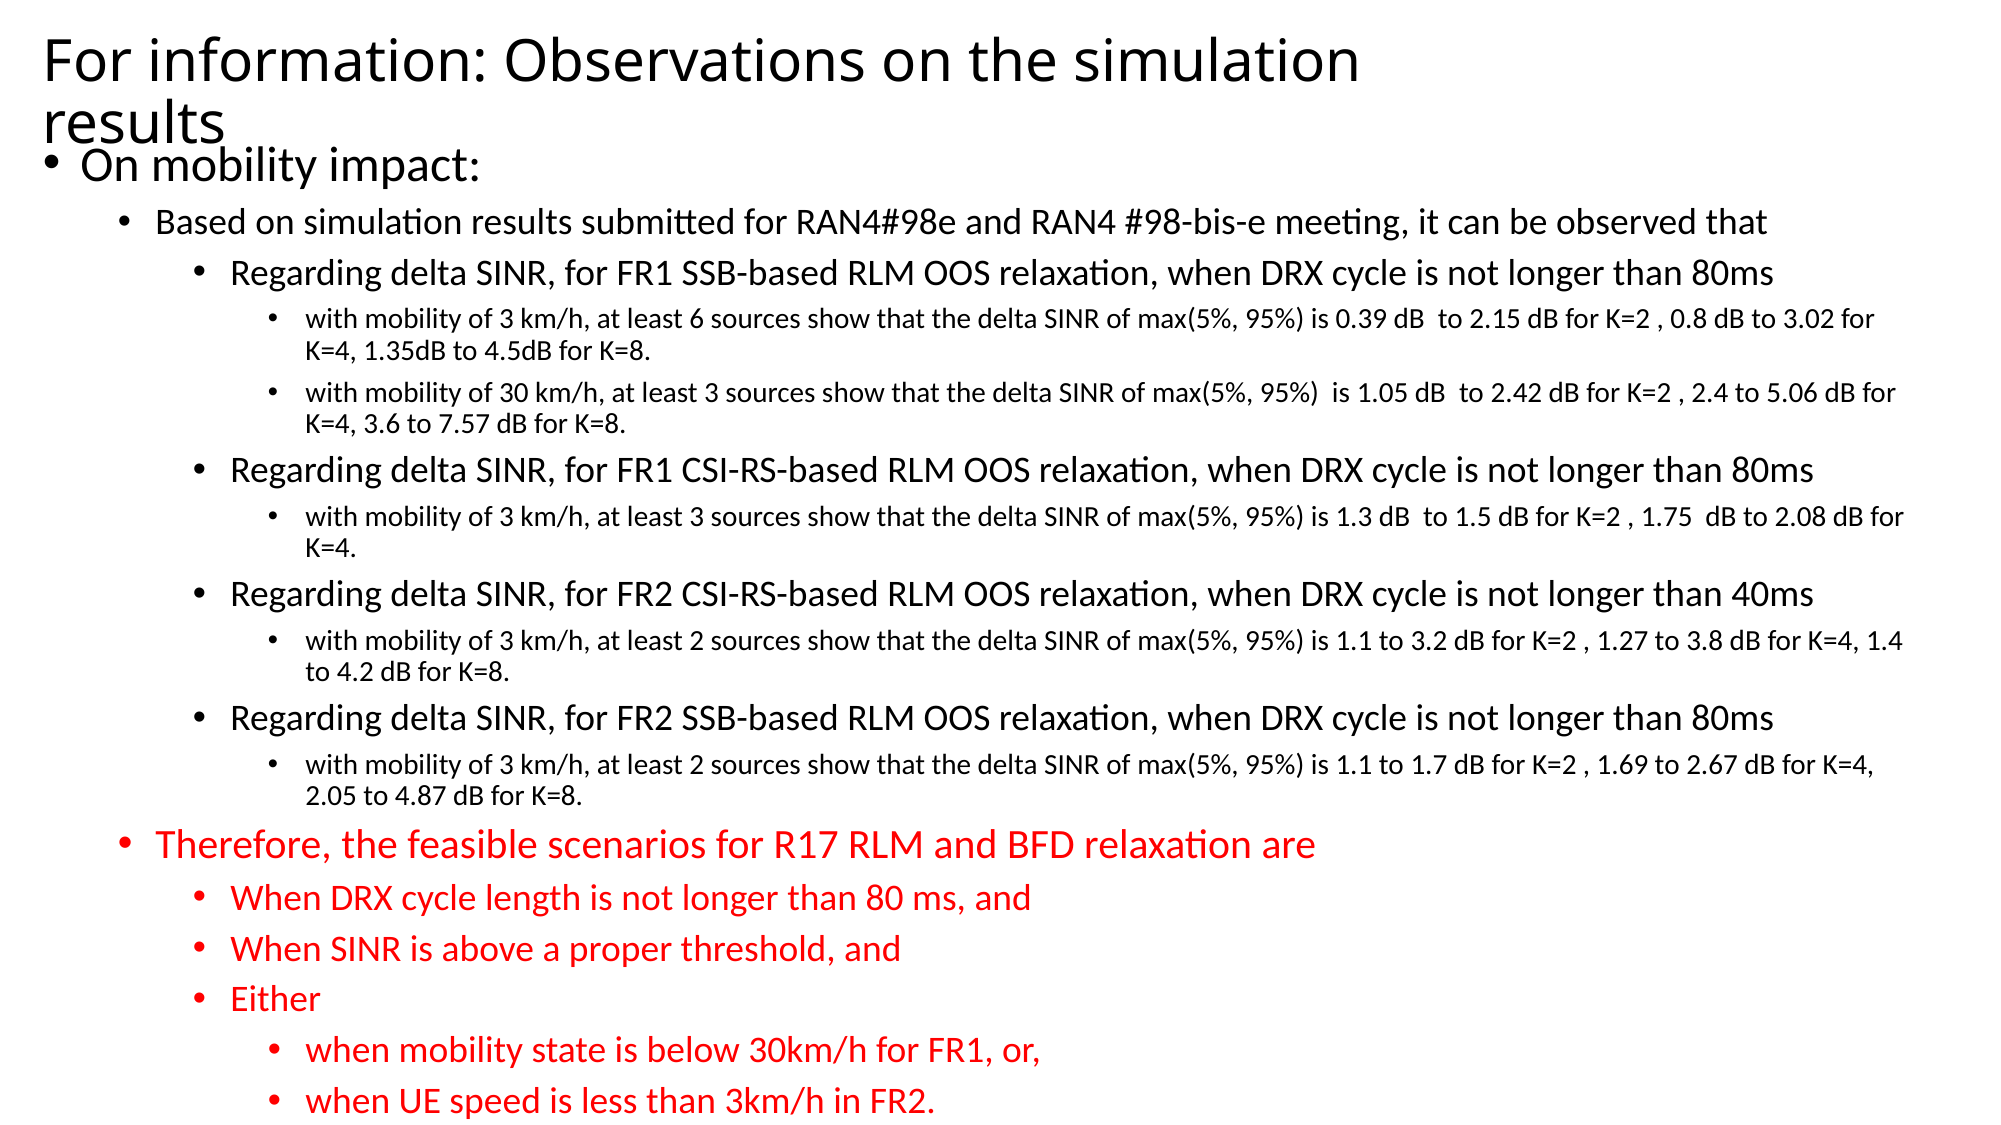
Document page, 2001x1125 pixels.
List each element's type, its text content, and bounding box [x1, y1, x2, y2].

list On mobility impact: Based on simulation results submitted for RAN4#98e and RAN4 #98-bis-e meeting, it can be observed that Regarding delta SINR, for FR1 SSB-based RLM OOS relaxation, when DRX cycle is not longer than 80ms with mobility of 3 km/h, at least 6 sources show that the delta SINR of max(5%, 95%) is 0.39 dB to 2.15 dB for K=2 , 0.8 dB to 3.02 for K=4, 1.35dB to 4.5dB for K=8. with mobility of 30 km/h, at least 3 sources show that the delta SINR of max(5%, 95%) is 1.05 dB to 2.42 dB for K=2 , 2.4 to 5.06 dB for K=4, 3.6 to 7.57 dB for K=8. Regarding delta SINR, for FR1 CSI-RS-based RLM OOS relaxation, when DRX cycle is not longer than 80ms with mobility of 3 km/h, at least 3 sources show that the delta SINR of max(5%, 95%) is 1.3 dB to 1.5 dB for K=2 , 1.75 dB to 2.08 dB for K=4. Regarding delta SINR, for FR2 CSI-RS-based RLM OOS relaxation, when DRX cycle is not longer than 40ms with mobility of 3 km/h, at least 2 sources show that the delta SINR of max(5%, 95%) is 1.1 to 3.2 dB for K=2 , 1.27 to 3.8 dB for K=4, 1.4 to 4.2 dB for K=8. Regarding delta SINR, for FR2 SSB-based RLM OOS relaxation, when DRX cycle is not longer than 80ms with mobility of 3 km/h, at least 2 sources show that the delta SINR of max(5%, 95%) is 1.1 to 1.7 dB for K=2 , 1.69 to 2.67 dB for K=4, 2.05 to 4.87 dB for K=8. Therefore, the feasible scenarios for R17 RLM and BFD relaxation are When DRX cycle length is not longer than 80 ms, and When SINR is above a proper threshold, and Either when mobility state is below 30km/h for FR1, or, when UE speed is less than 3km/h in FR2. [27, 130, 1925, 993]
title For information: Observations on the simulation results [27, 0, 1378, 130]
